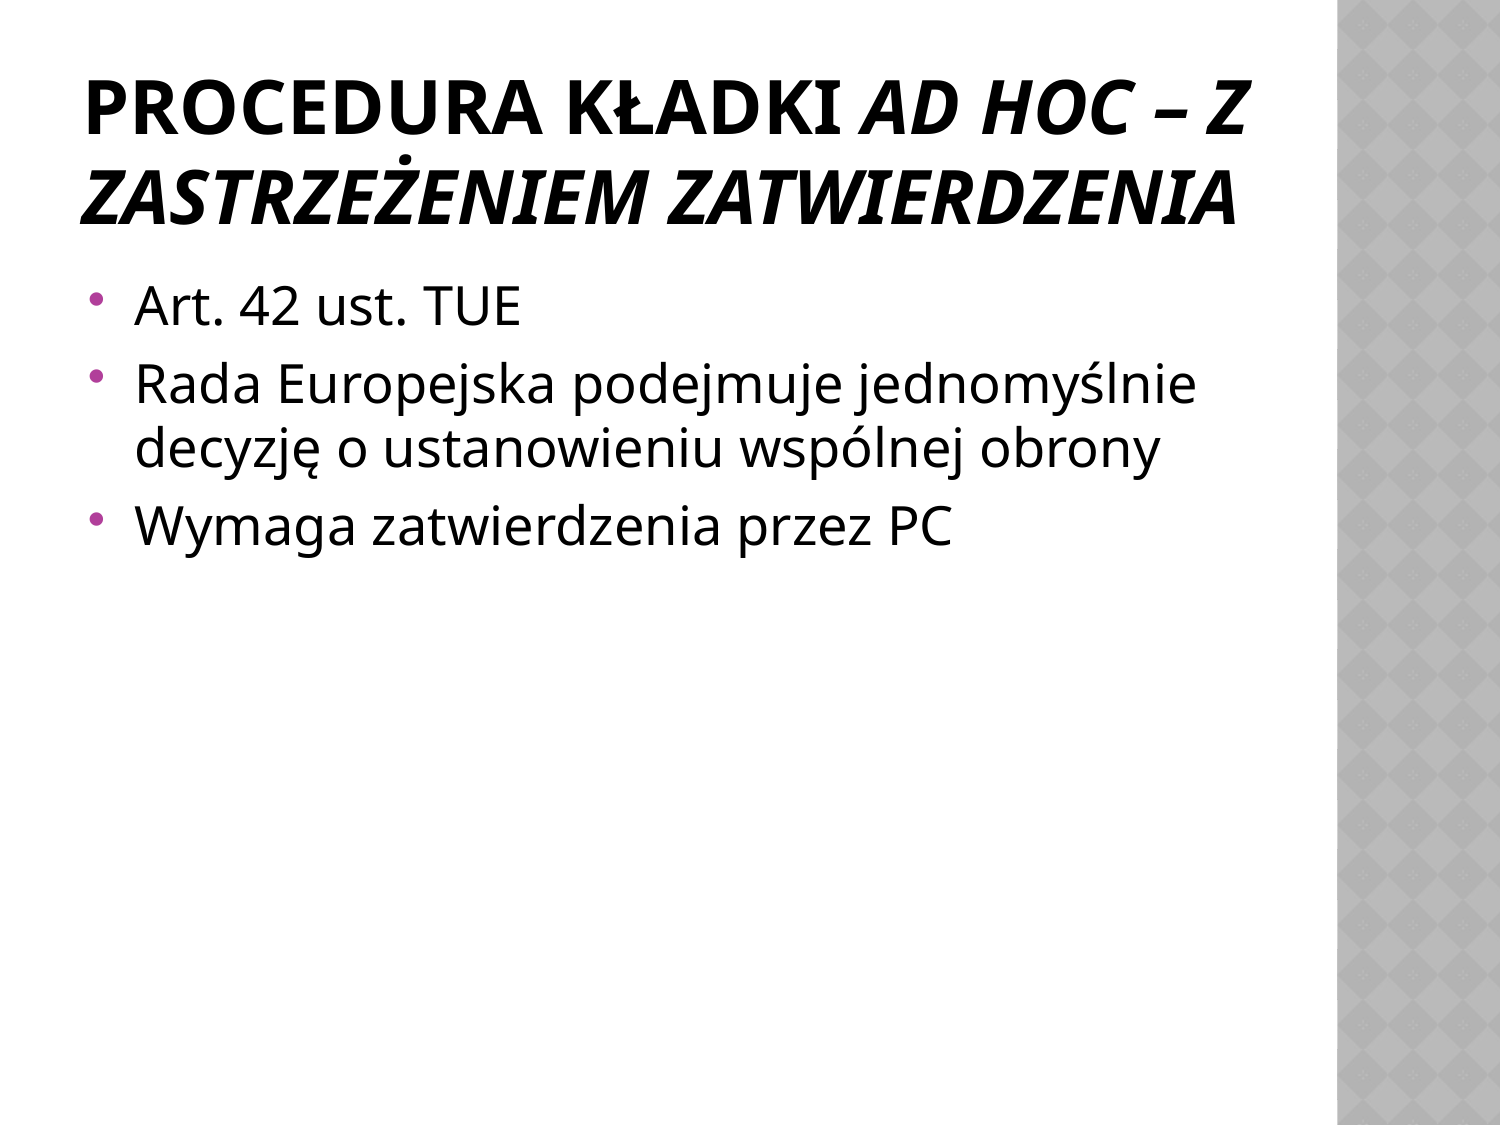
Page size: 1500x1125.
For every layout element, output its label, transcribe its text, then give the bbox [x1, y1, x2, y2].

list Art. 42 ust. TUE Rada Europejska podejmuje jednomyślnie decyzję o ustanowieniu wspólnej obrony Wymaga zatwierdzenia przez PC [75, 264, 1263, 1059]
title Procedura kładki ad hoc – z zastrzeżeniem zatwierdzenia [75, 52, 1263, 240]
